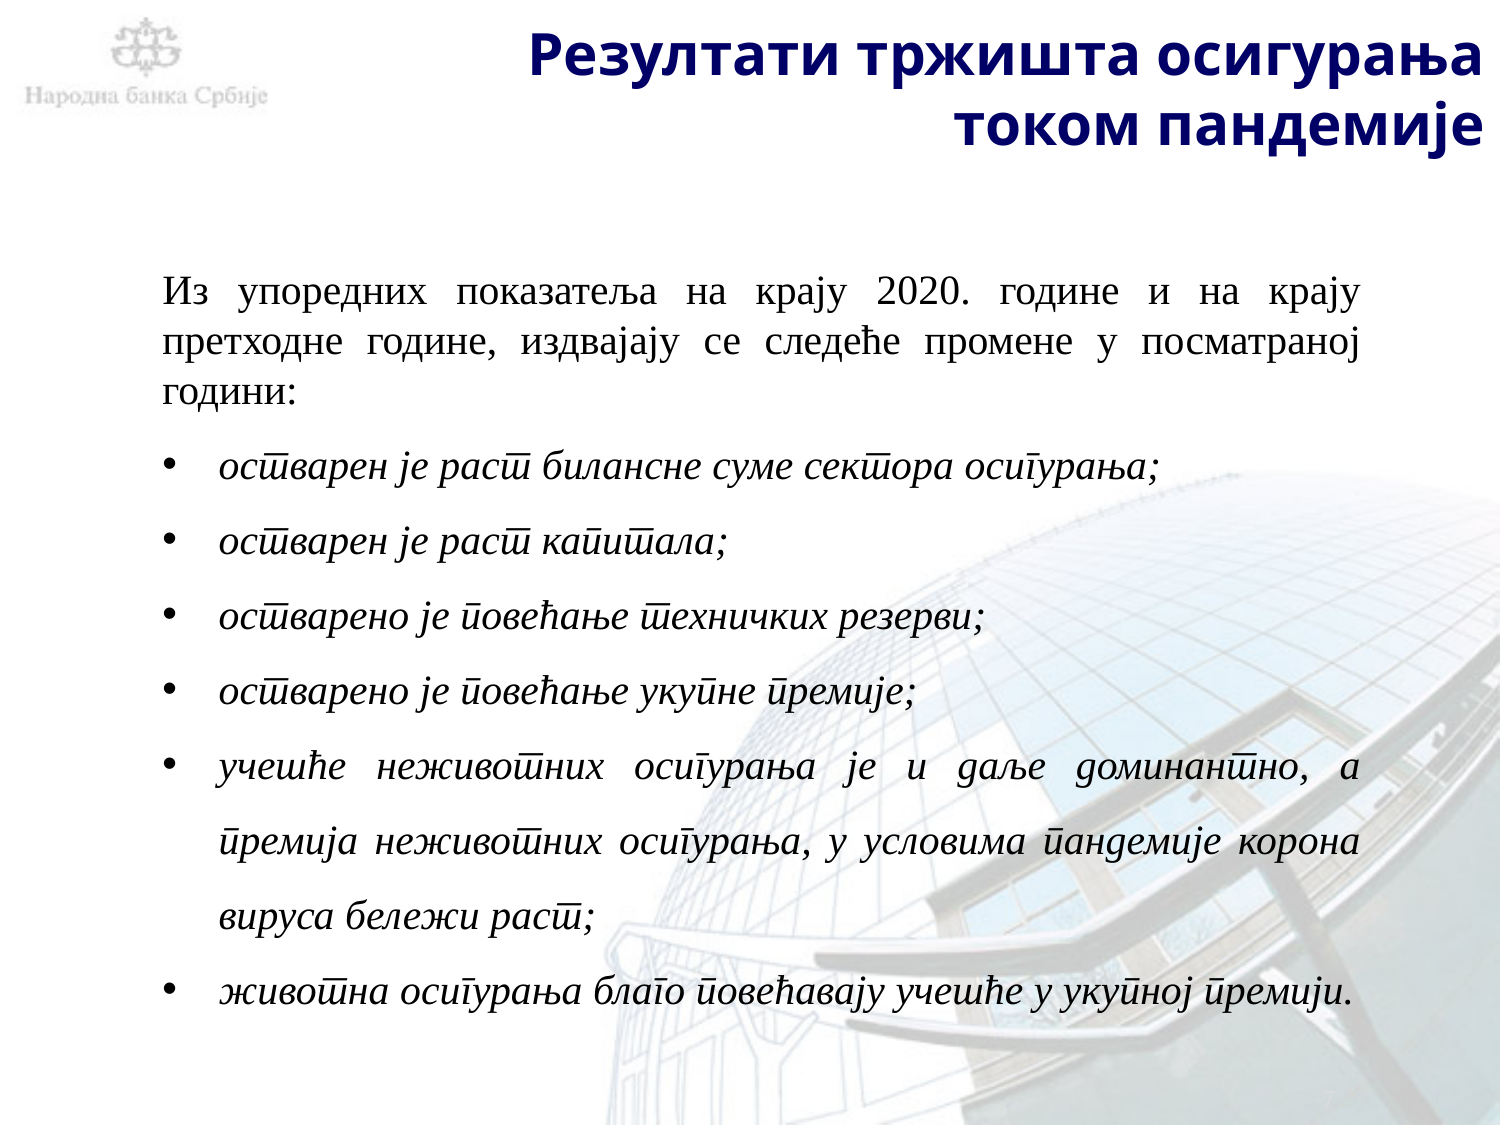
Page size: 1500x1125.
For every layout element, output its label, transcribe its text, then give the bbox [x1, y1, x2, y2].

title Резултати тржишта осигурања током пандемије [312, 0, 1500, 175]
text_box Из упоредних показатеља на крају 2020. године и на крају претходне године, издвајају се следеће промене у посматраној години: остварен је раст билансне суме сектора осигурања; остварен је раст капитала; остварено је повећање техничких резерви; остварено је повећање укупне премије; учешће неживотних осигурања је и даље доминантно, а премија неживотних осигурања, у условима пандемије корона вируса бележи раст; животна осигурања благо повећавају учешће у укупној премији. [147, 255, 1376, 1111]
picture [0, 0, 1500, 1125]
text_box [271, 879, 1229, 956]
